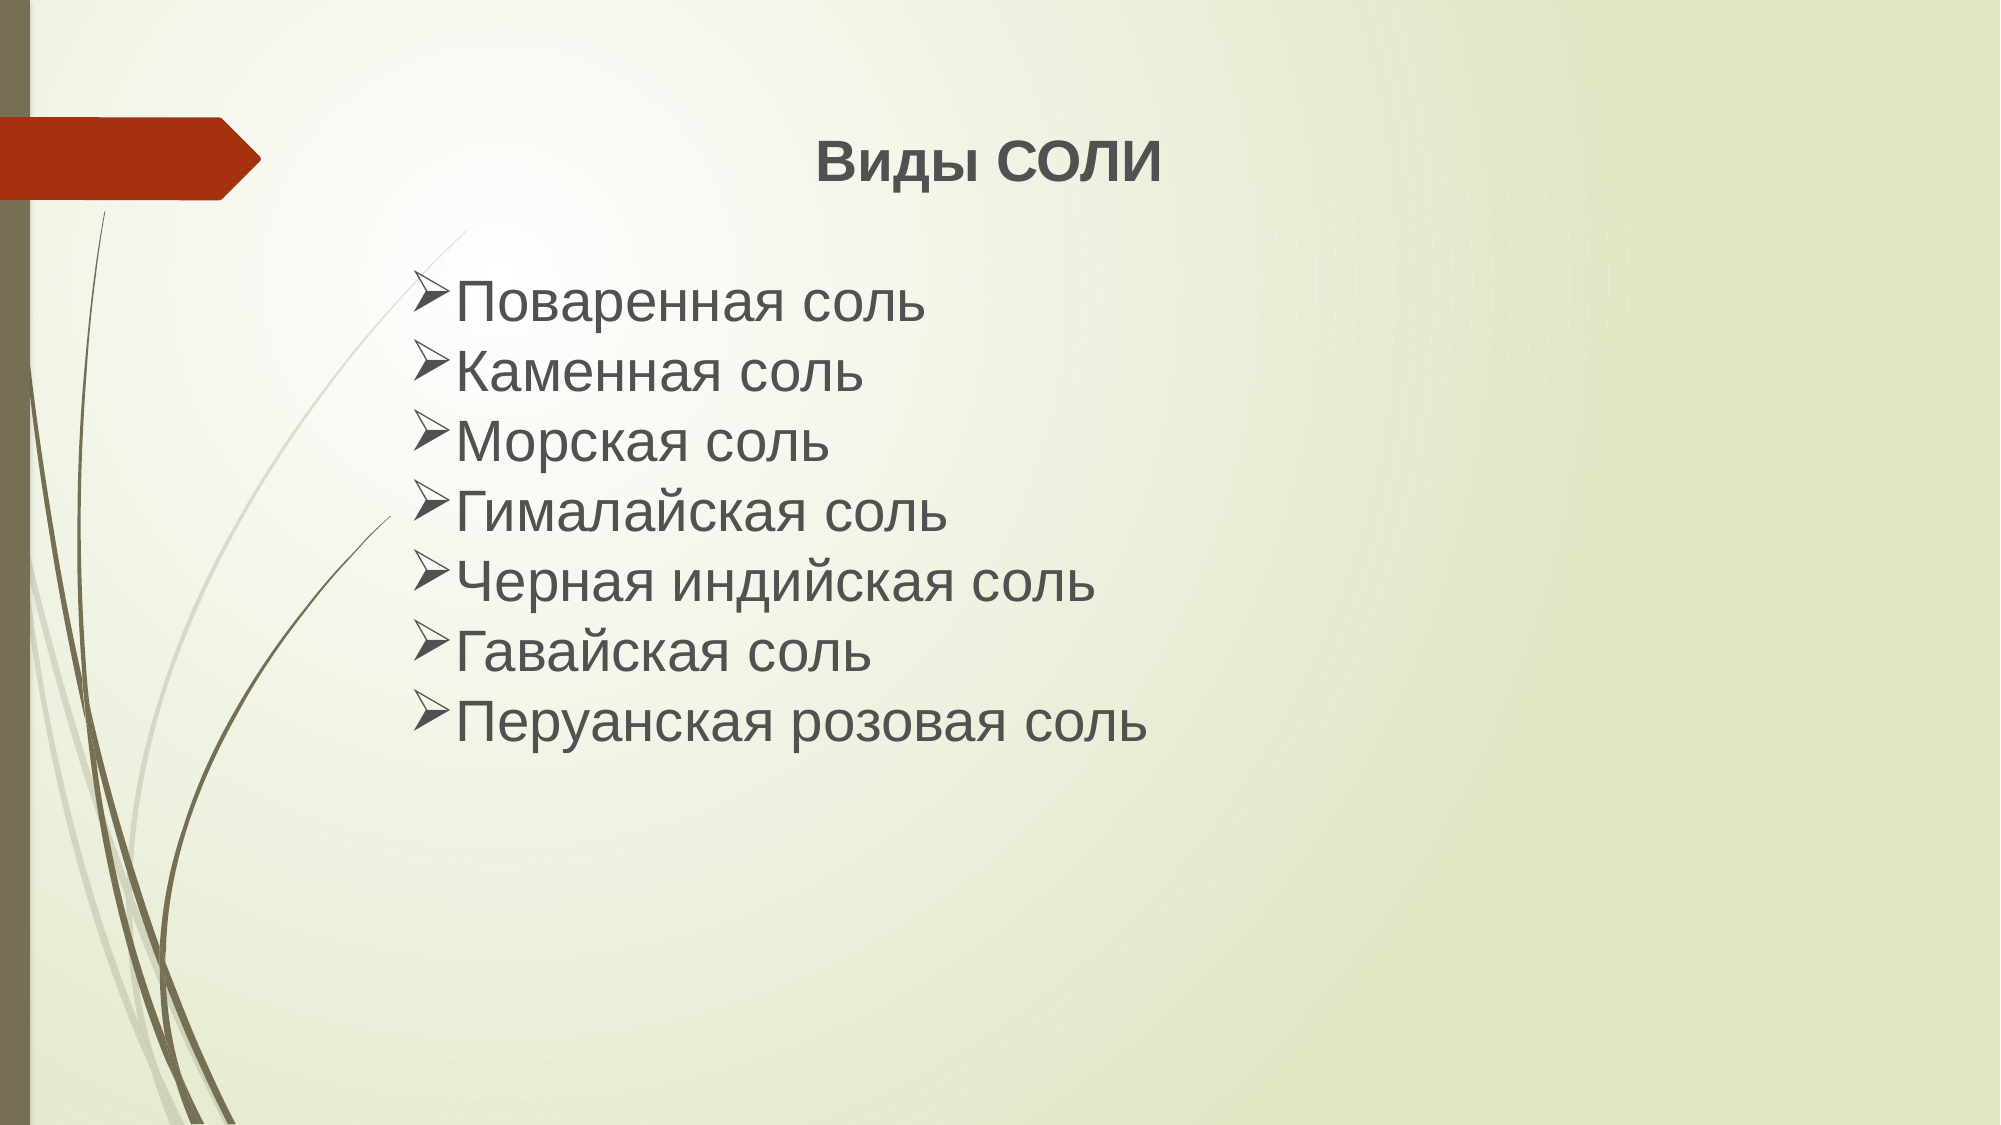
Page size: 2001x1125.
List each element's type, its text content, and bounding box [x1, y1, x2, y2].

text_box Поваренная соль Каменная соль Морская соль Гималайская соль Черная индийская соль Гавайская соль Перуанская розовая соль [394, 255, 1500, 761]
text_box Виды СОЛИ [173, 115, 1806, 201]
